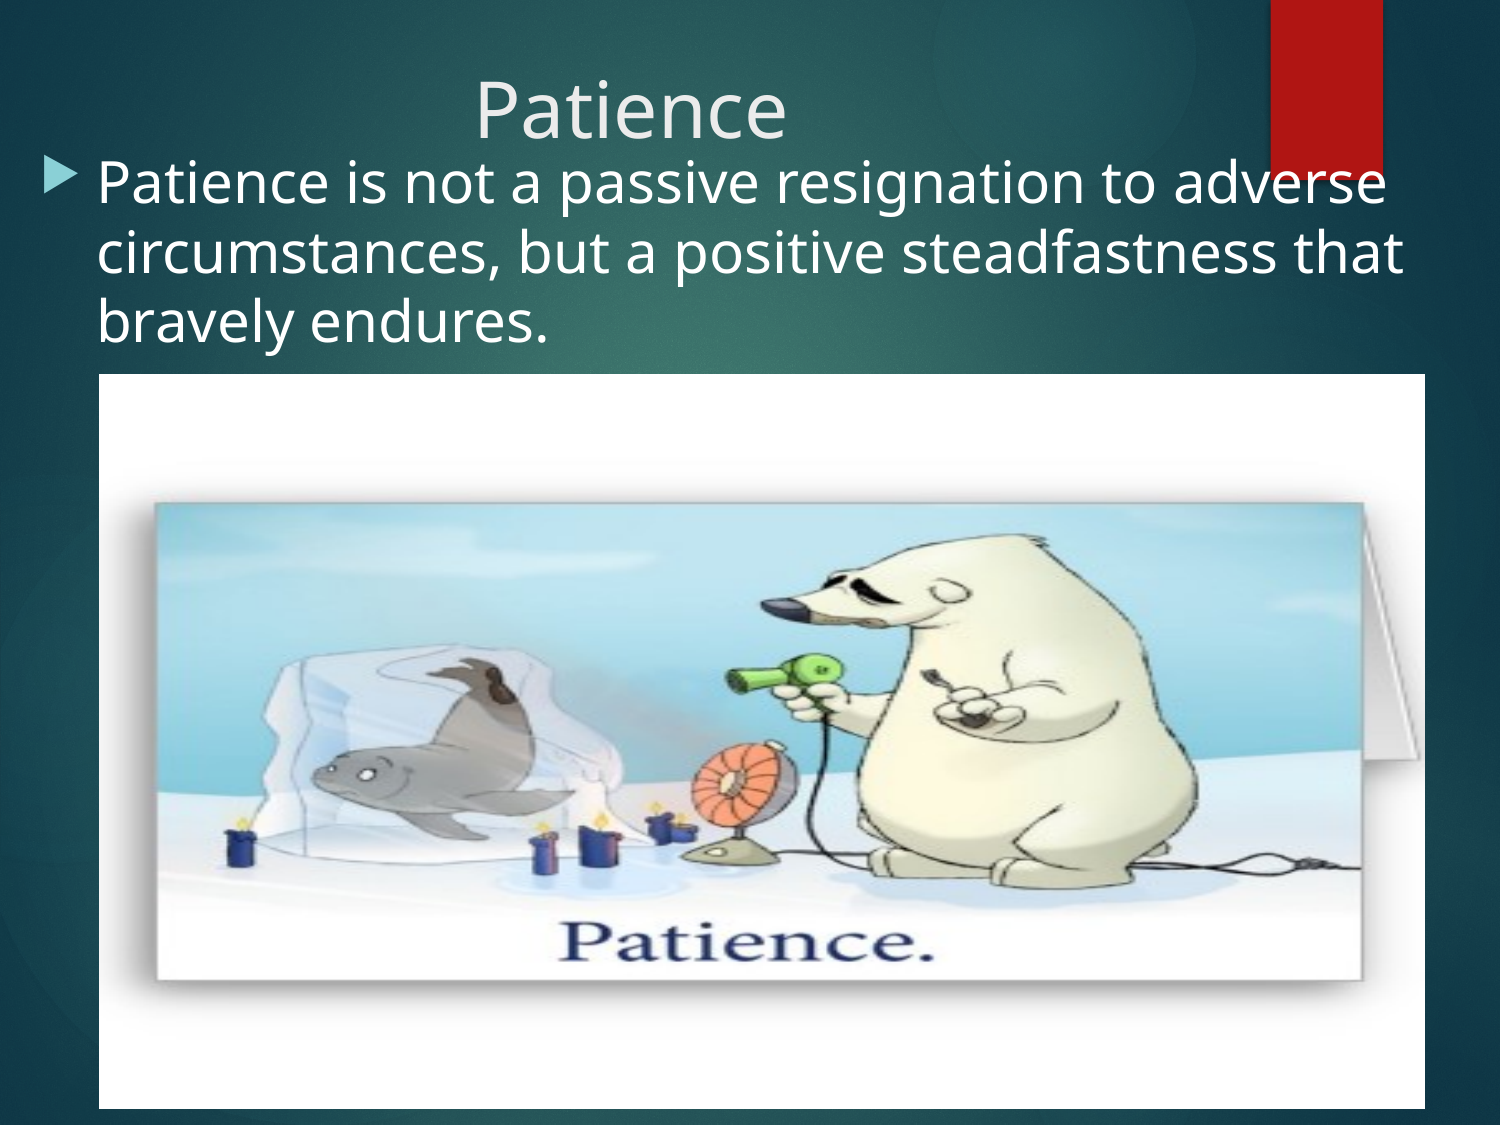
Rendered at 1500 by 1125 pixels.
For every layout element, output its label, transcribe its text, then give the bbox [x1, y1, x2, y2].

list Patience is not a passive resignation to adverse circumstances, but a positive steadfastness that bravely endures. [24, 137, 1463, 1059]
title Patience [0, 52, 1263, 163]
picture [99, 374, 1426, 1110]
